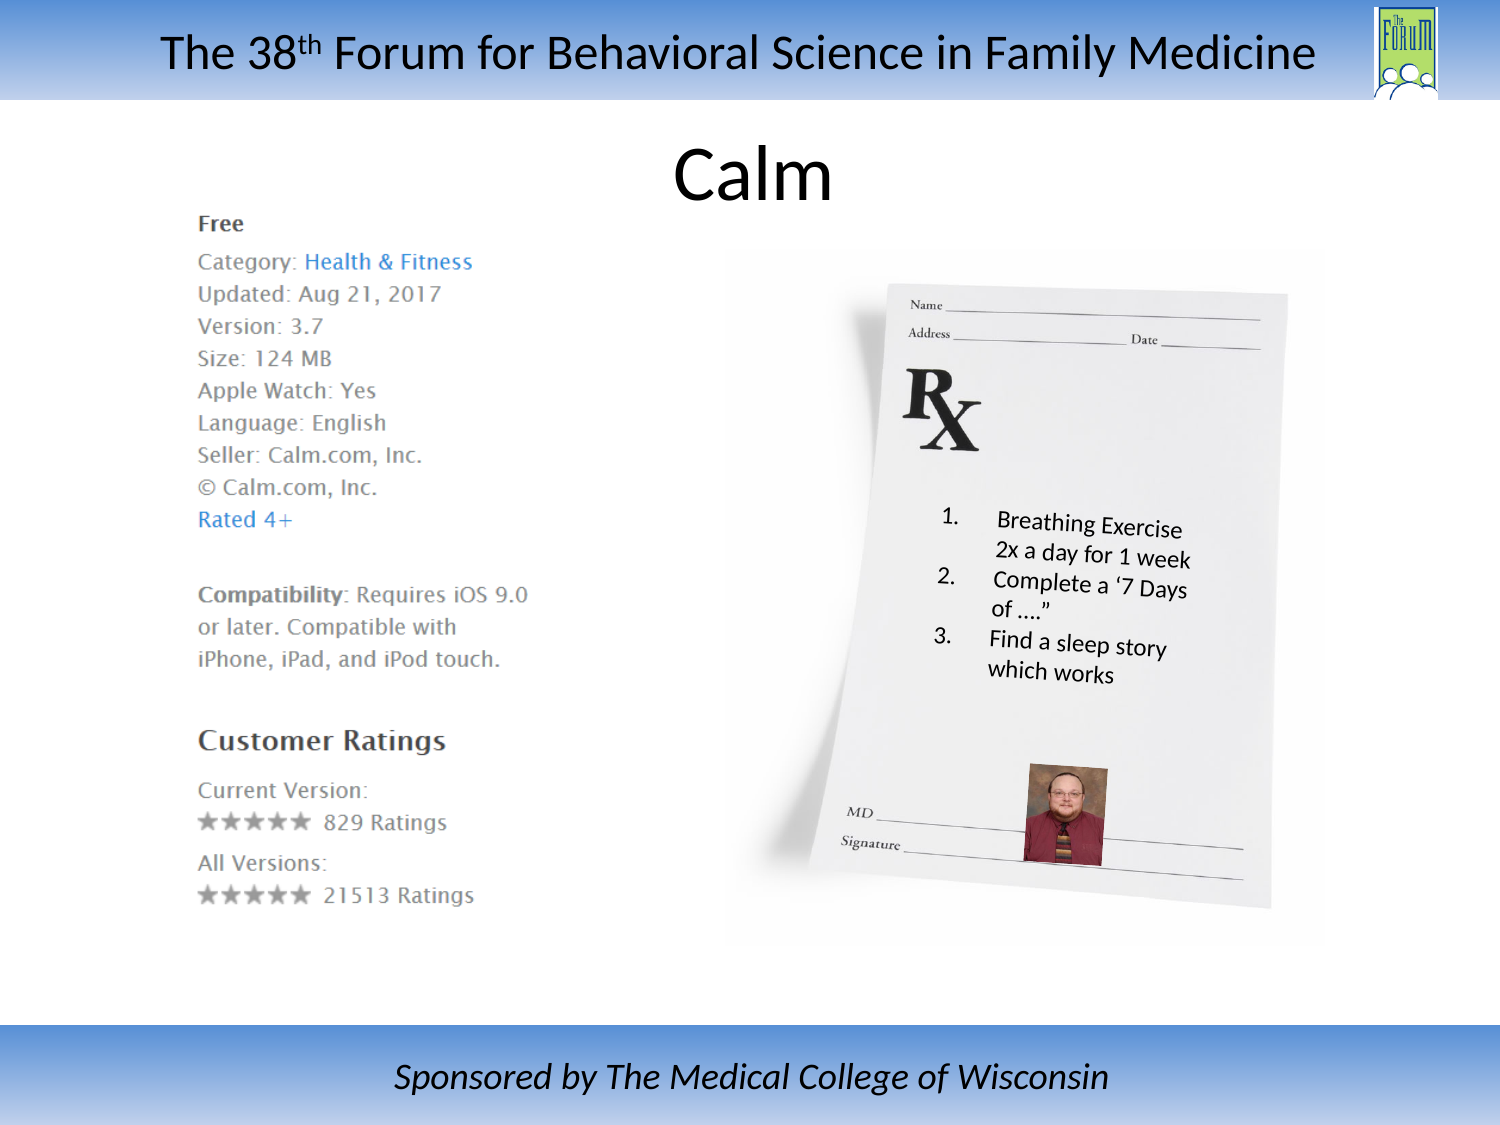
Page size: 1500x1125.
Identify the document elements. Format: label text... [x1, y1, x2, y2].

picture [149, 203, 548, 927]
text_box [724, 249, 1326, 946]
picture [1374, 7, 1438, 100]
title Calm [79, 112, 1430, 225]
